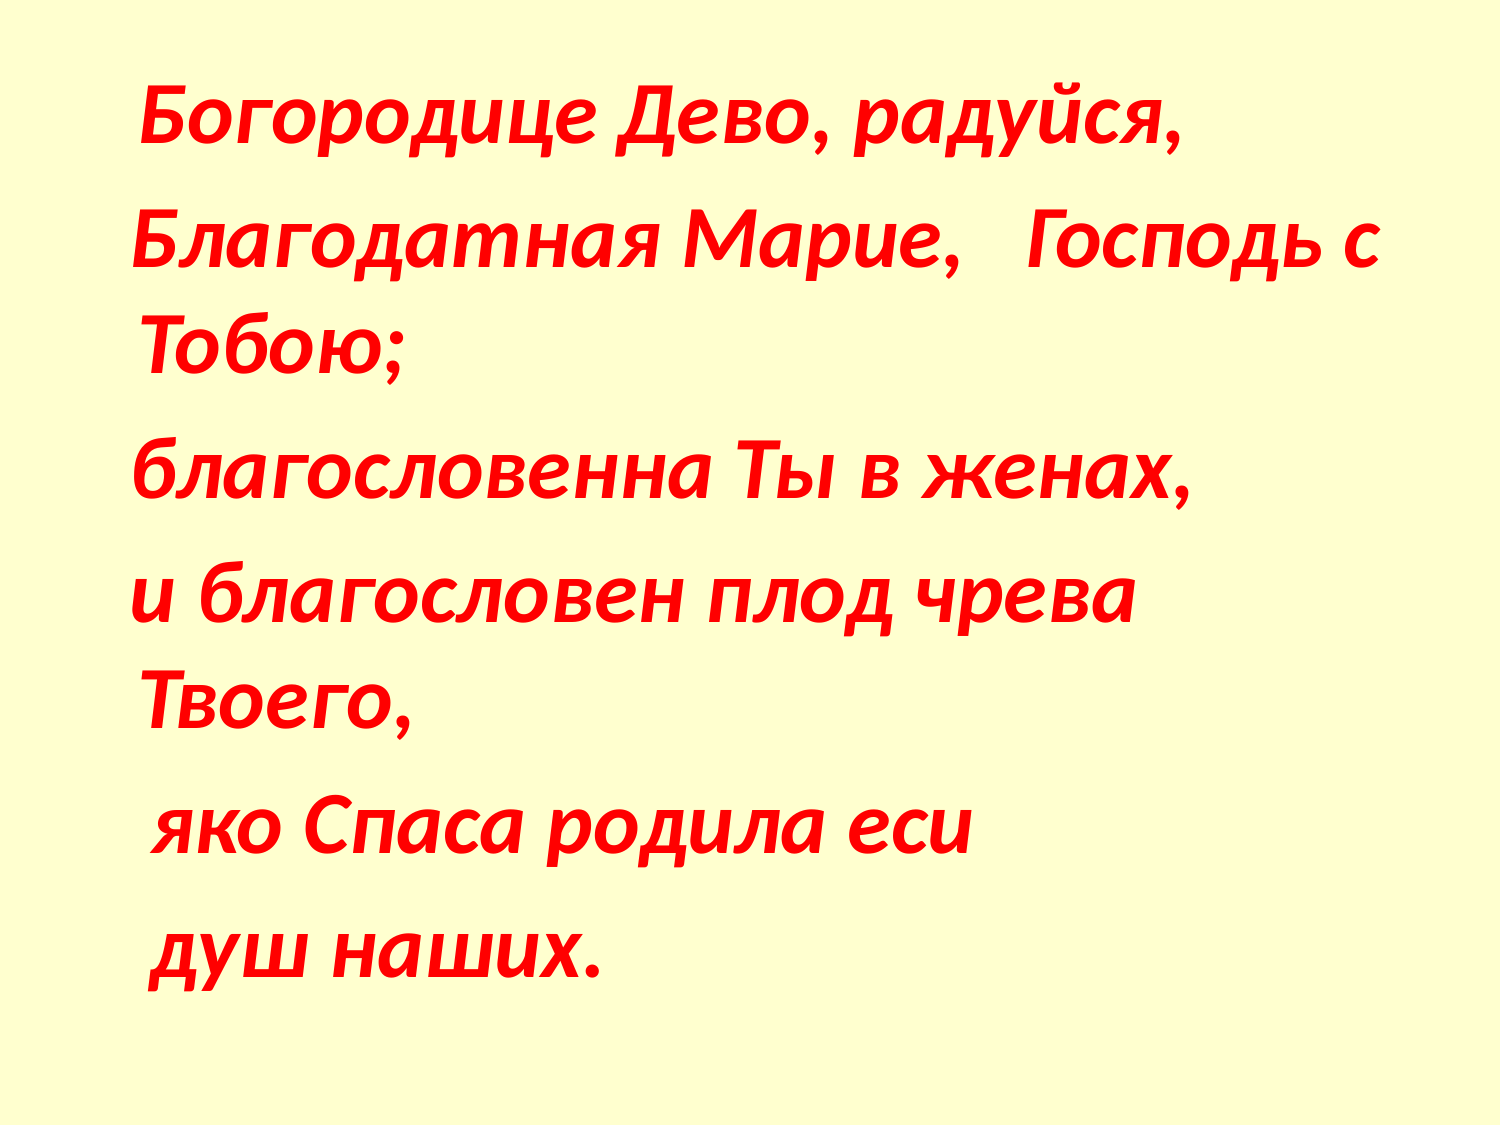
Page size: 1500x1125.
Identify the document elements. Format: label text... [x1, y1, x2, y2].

list Богородице Дево, радуйся, Благодатная Марие, Господь с Тобою; благословенна Ты в женах, и благословен плод чрева Твоего, яко Спаса родила еси душ наших. [75, 46, 1425, 1005]
